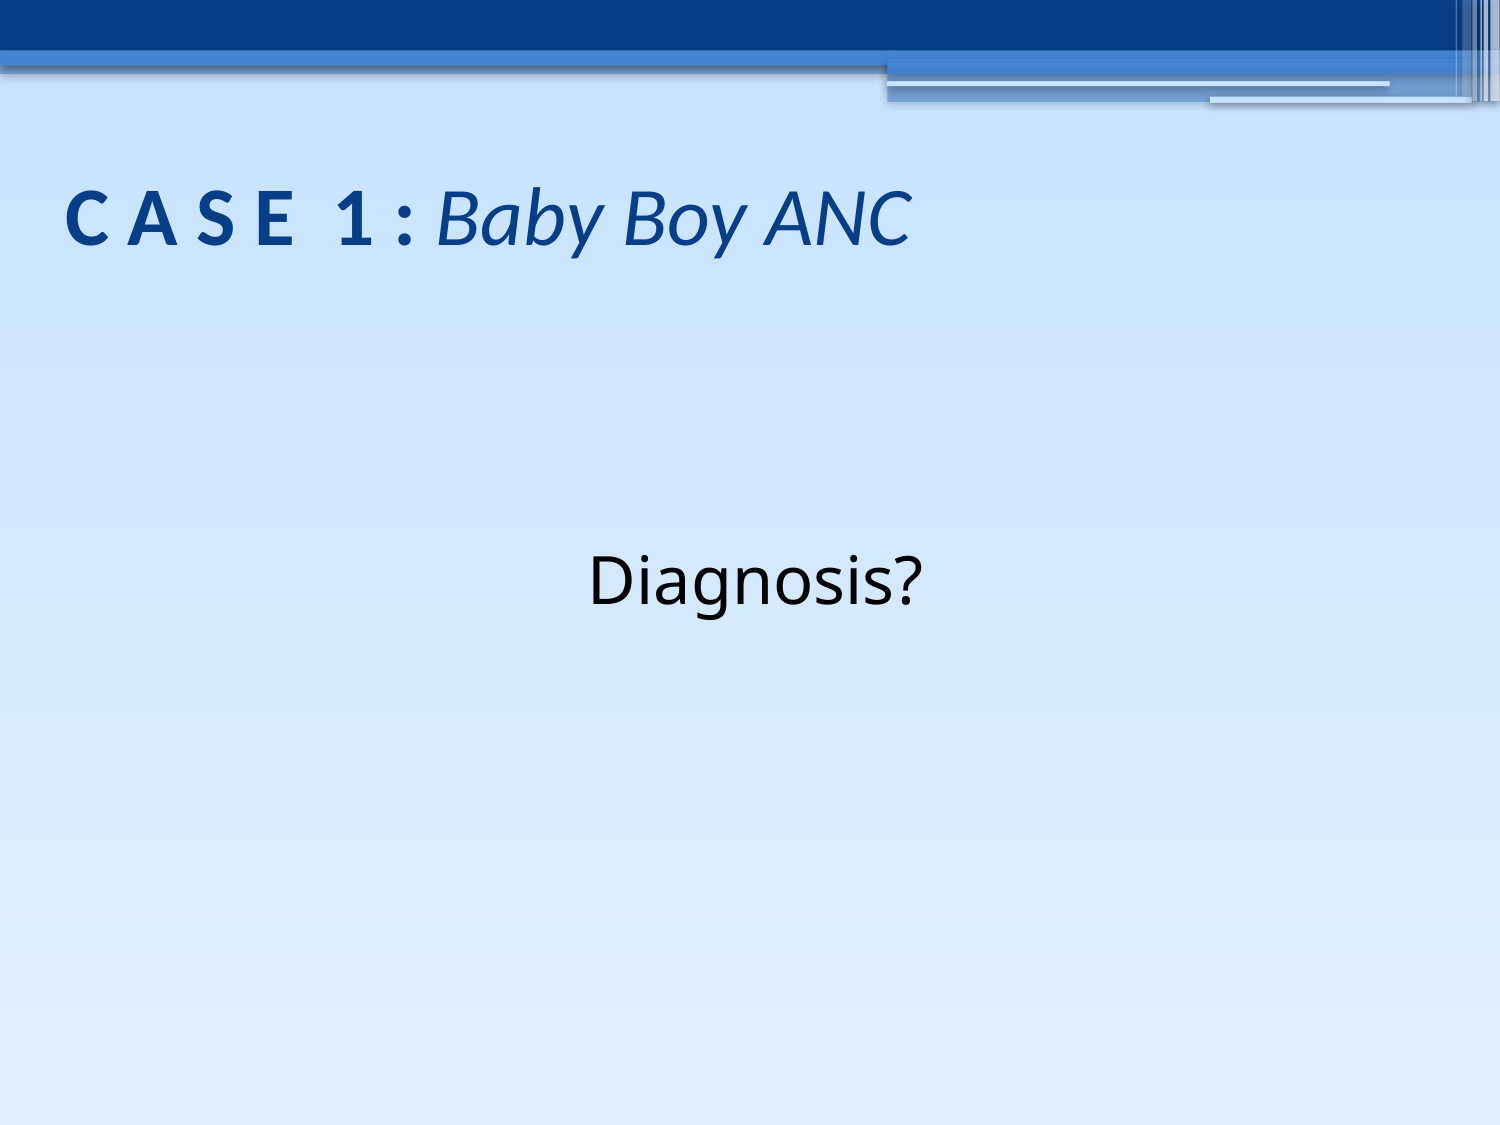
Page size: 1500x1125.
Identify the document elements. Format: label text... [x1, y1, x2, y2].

list Diagnosis? [49, 224, 1463, 1088]
title C A S E 1 : Baby Boy ANC [49, 124, 1401, 224]
